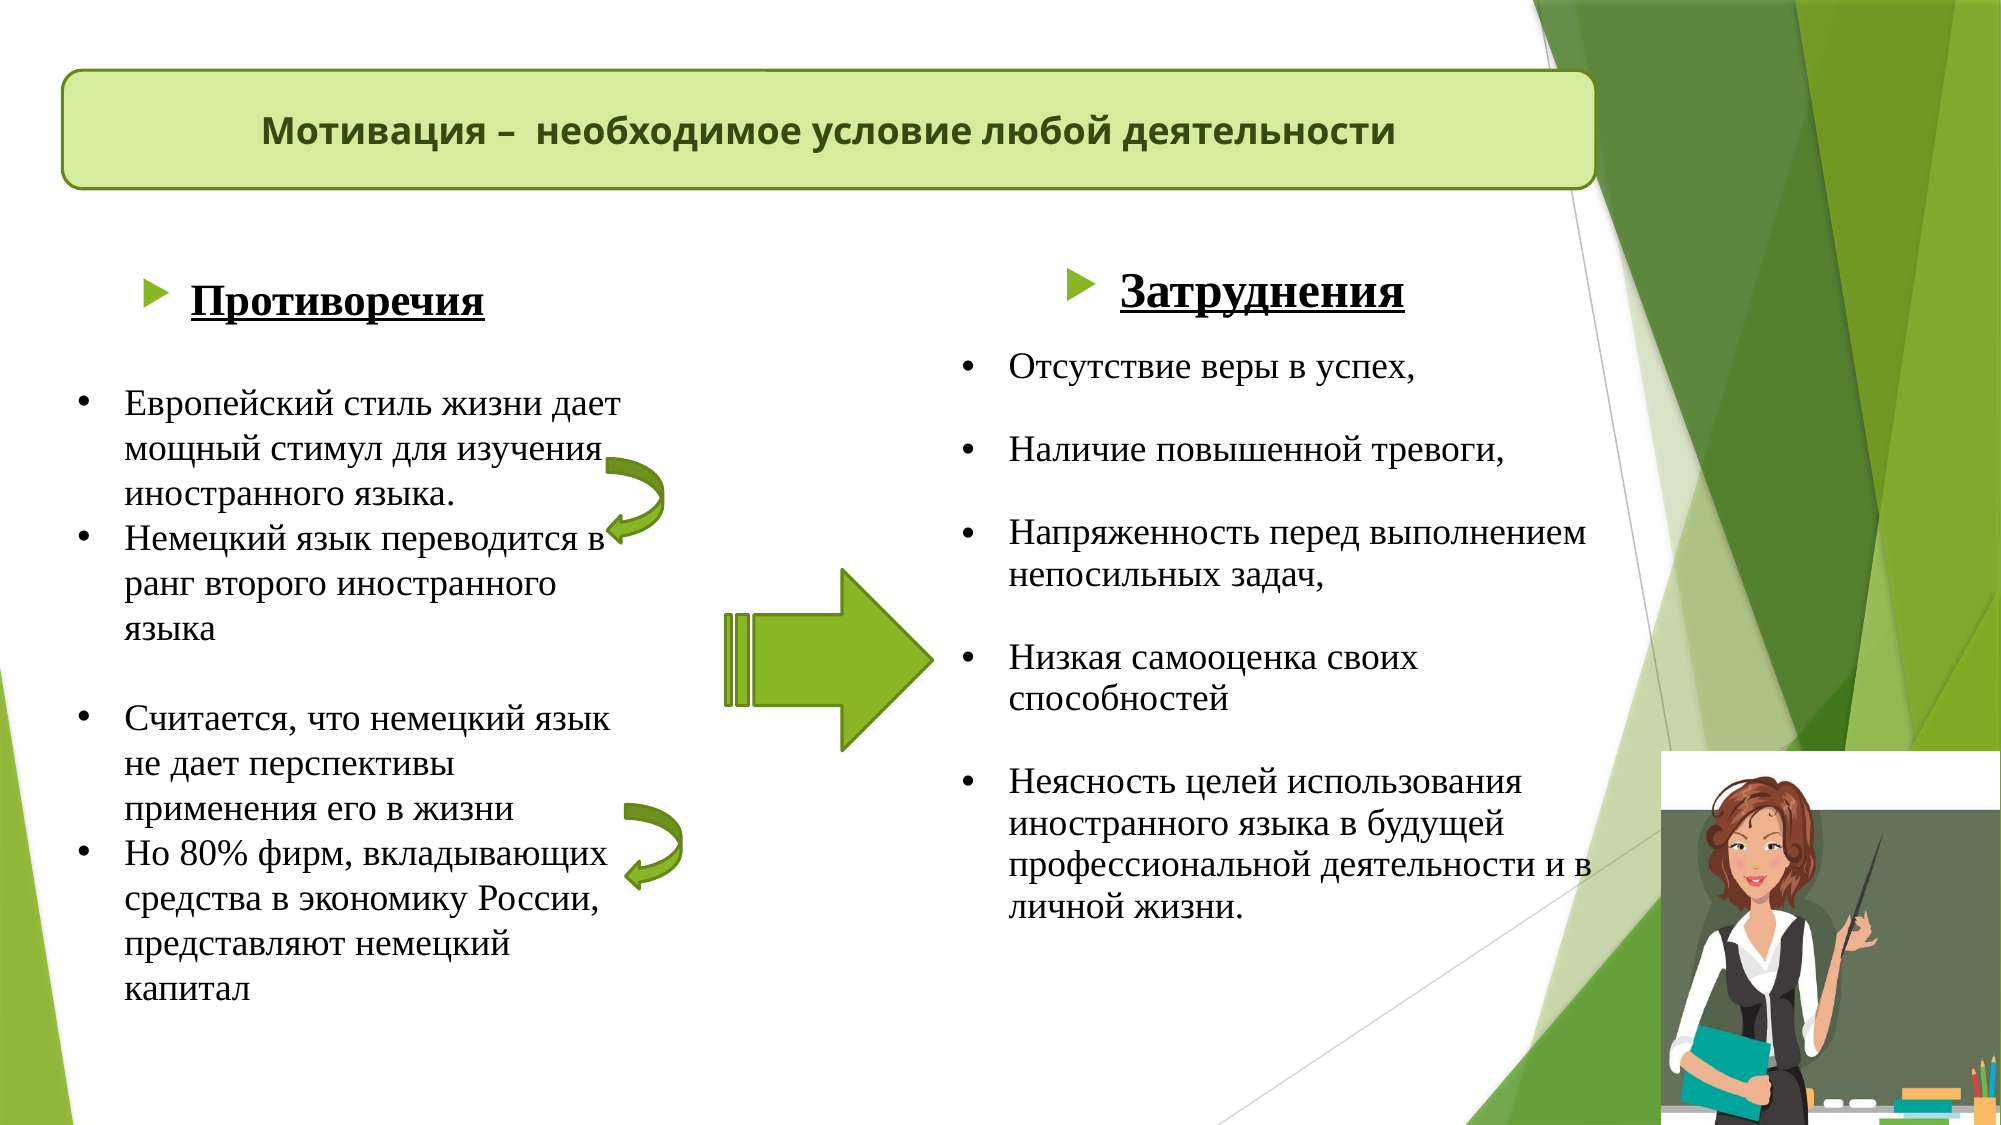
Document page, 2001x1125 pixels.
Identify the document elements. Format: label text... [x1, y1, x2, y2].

list Противоречия [125, 263, 608, 335]
text_box Мотивация – необходимое условие любой деятельности [60, 68, 1598, 191]
picture [1661, 750, 2000, 1125]
text_box [605, 456, 665, 545]
text_box [623, 802, 683, 891]
text_box Европейский стиль жизни дает мощный стимул для изучения иностранного языка. Немецкий язык переводится в ранг второго иностранного языка Считается, что немецкий язык не дает перспективы применения его в жизни Но 80% фирм, вкладывающих средства в экономику России, представляют немецкий капитал [62, 370, 648, 1016]
table_header Отсутствие веры в успех, Наличие повышенной тревоги, Напряженность перед выполнением непосильных задач, Низкая самооценка своих способностей Неясность целей использования иностранного языка в будущей профессиональной деятельности и в личной жизни. [950, 345, 1643, 975]
text_box Затруднения [1048, 255, 1521, 331]
text_box [735, 613, 750, 707]
text_box [724, 613, 733, 707]
text_box [752, 567, 934, 753]
